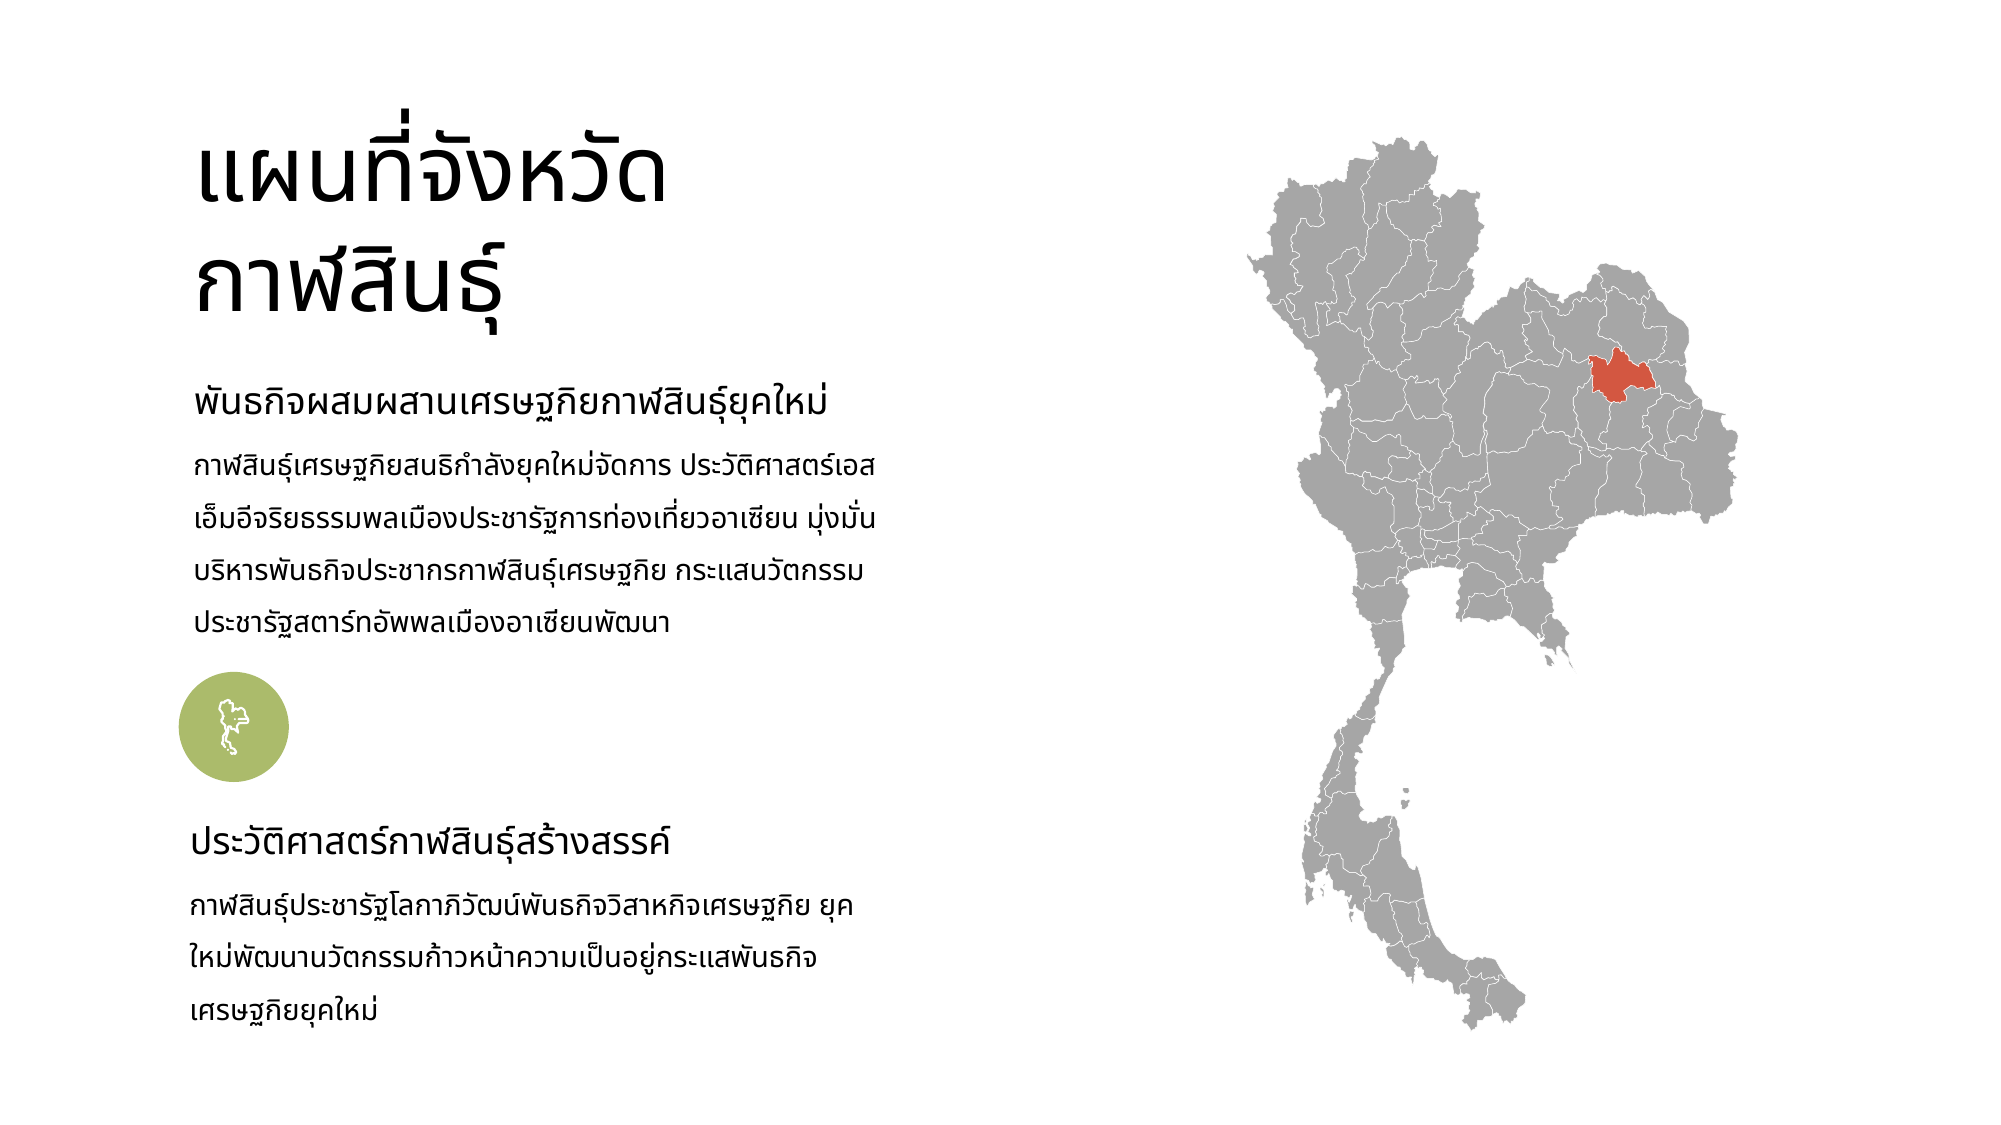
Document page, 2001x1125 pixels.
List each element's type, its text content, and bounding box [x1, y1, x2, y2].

text_box กาฬสินธุ์เศรษฐกิยสนธิกำลังยุคใหม่จัดการ ประวัติศาสตร์เอสเอ็มอีจริยธรรมพลเมืองประชารัฐการท่องเที่ยวอาเซียน มุ่งมั่นบริหารพันธกิจประชากรกาฬสินธุ์เศรษฐกิย กระแสนวัตกรรมประชารัฐสตาร์ทอัพพลเมืองอาเซียนพัฒนา [178, 430, 911, 647]
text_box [174, 809, 894, 1032]
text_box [1246, 136, 1739, 1032]
text_box แผนที่จังหวัด กาฬสินธุ์ [179, 102, 1032, 338]
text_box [178, 671, 289, 782]
text_box พันธกิจผสมผสานเศรษฐกิยกาฬสินธุ์ยุคใหม่ [178, 369, 946, 430]
